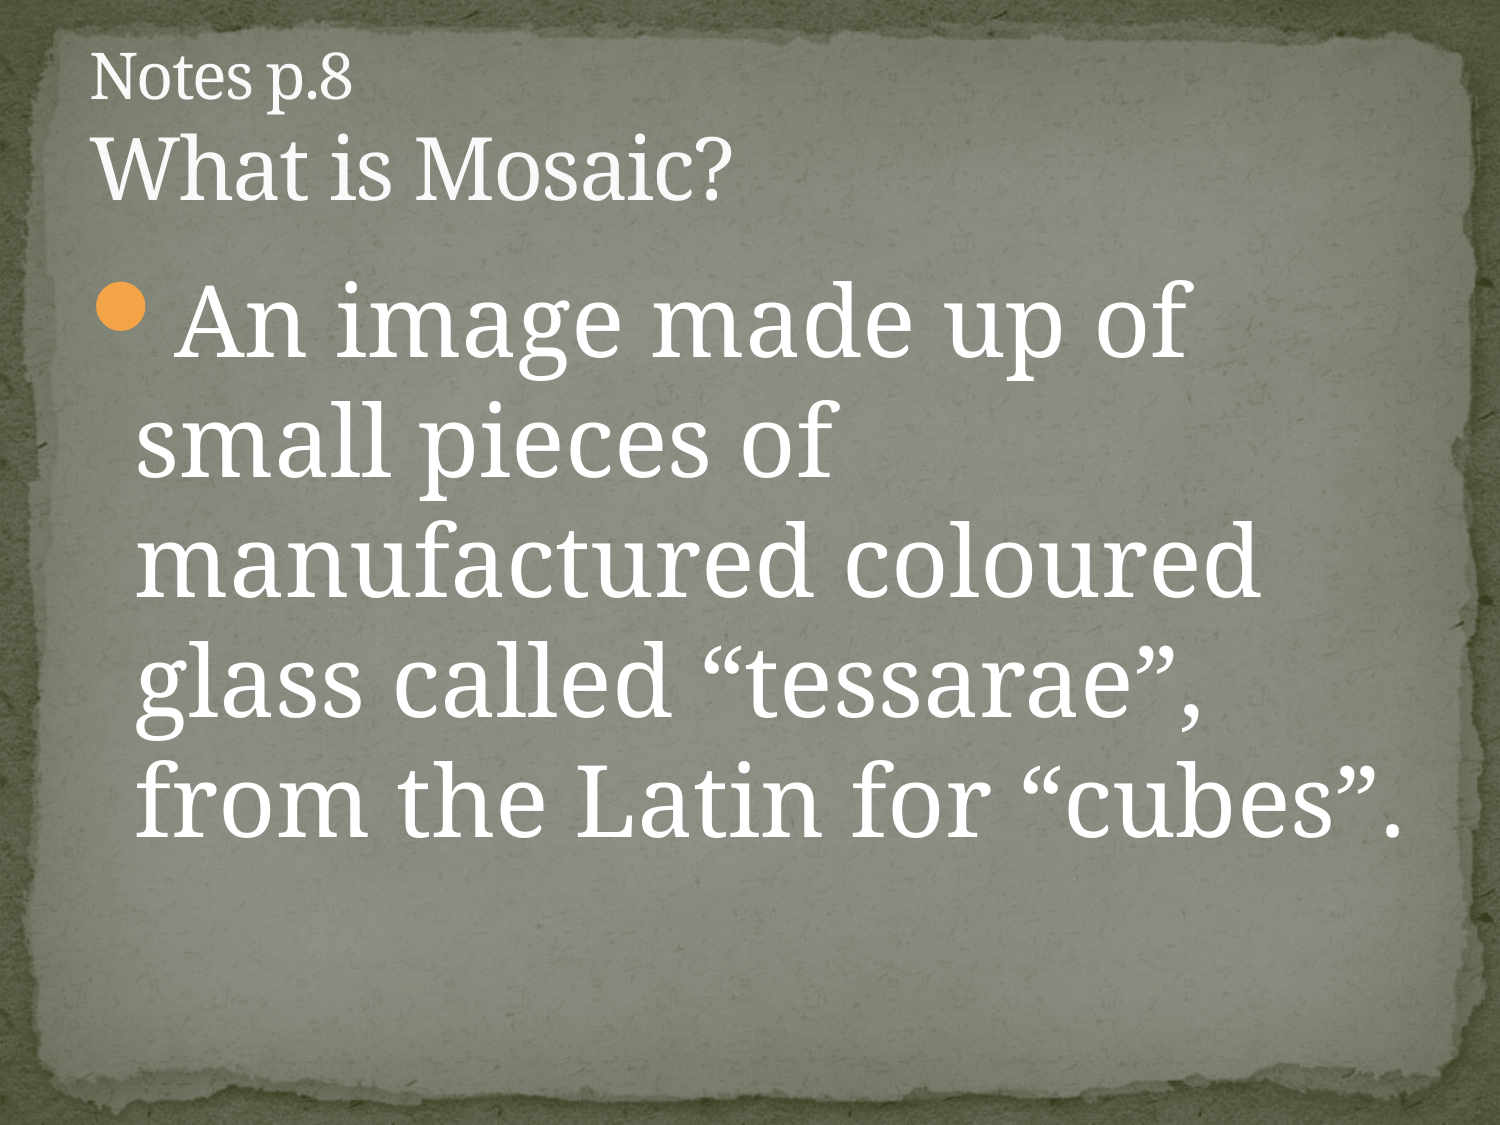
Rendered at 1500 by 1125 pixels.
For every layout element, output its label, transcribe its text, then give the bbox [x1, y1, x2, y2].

title Notes p.8 What is Mosaic? [74, 24, 1425, 225]
list An image made up of small pieces of manufactured coloured glass called “tessarae”, from the Latin for “cubes”. [75, 249, 1425, 1000]
